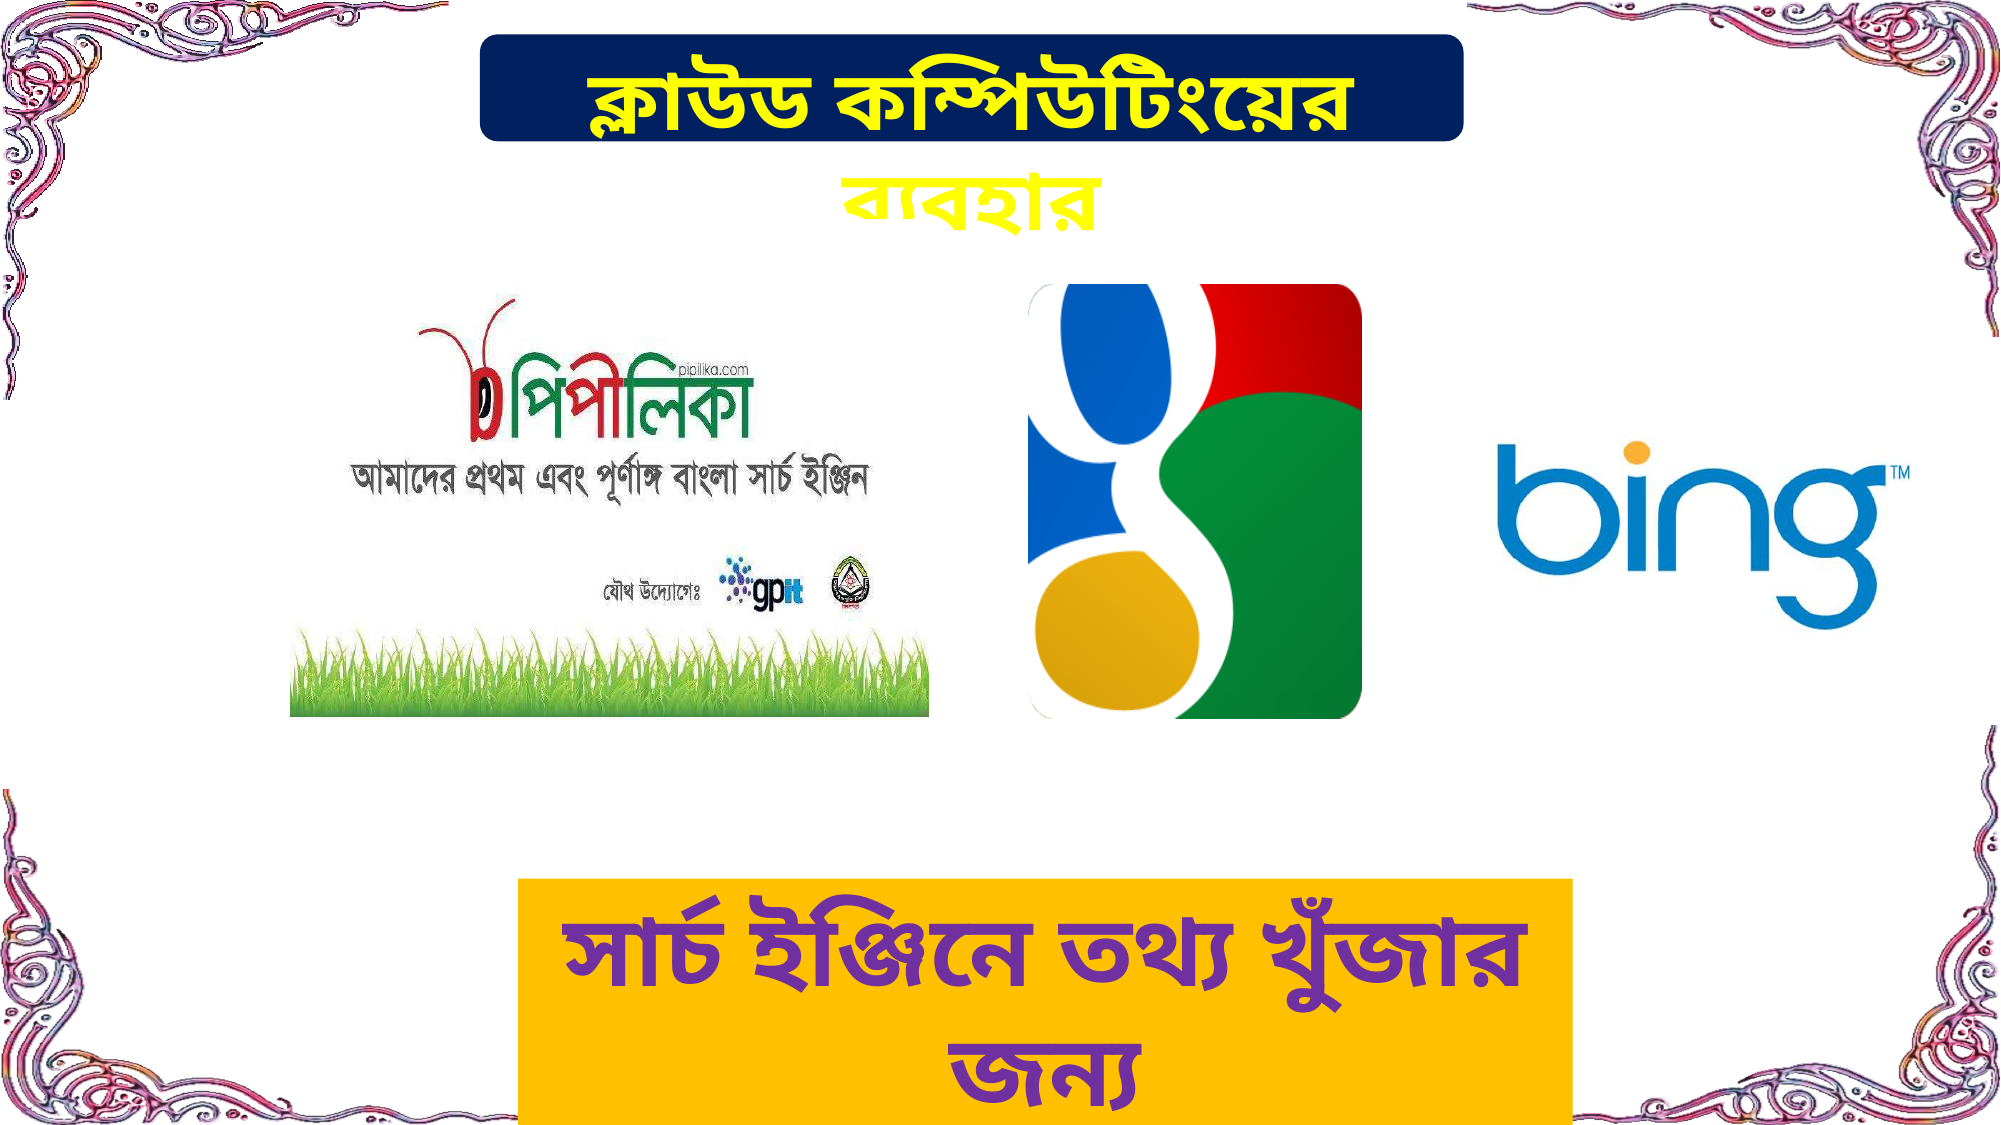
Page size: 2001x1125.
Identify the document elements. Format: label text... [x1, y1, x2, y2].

picture [0, 0, 449, 400]
text_box সার্চ ইঞ্জিনে তথ্য খুঁজার জন্য [518, 878, 1573, 1125]
picture [1551, 725, 2001, 1125]
text_box ক্লাউড কম্পিউটিংয়ের ব্যবহার [479, 34, 1464, 142]
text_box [290, 218, 1934, 746]
text_box [442, 112, 1500, 218]
picture [1, 789, 534, 1125]
picture [1466, 0, 2000, 337]
